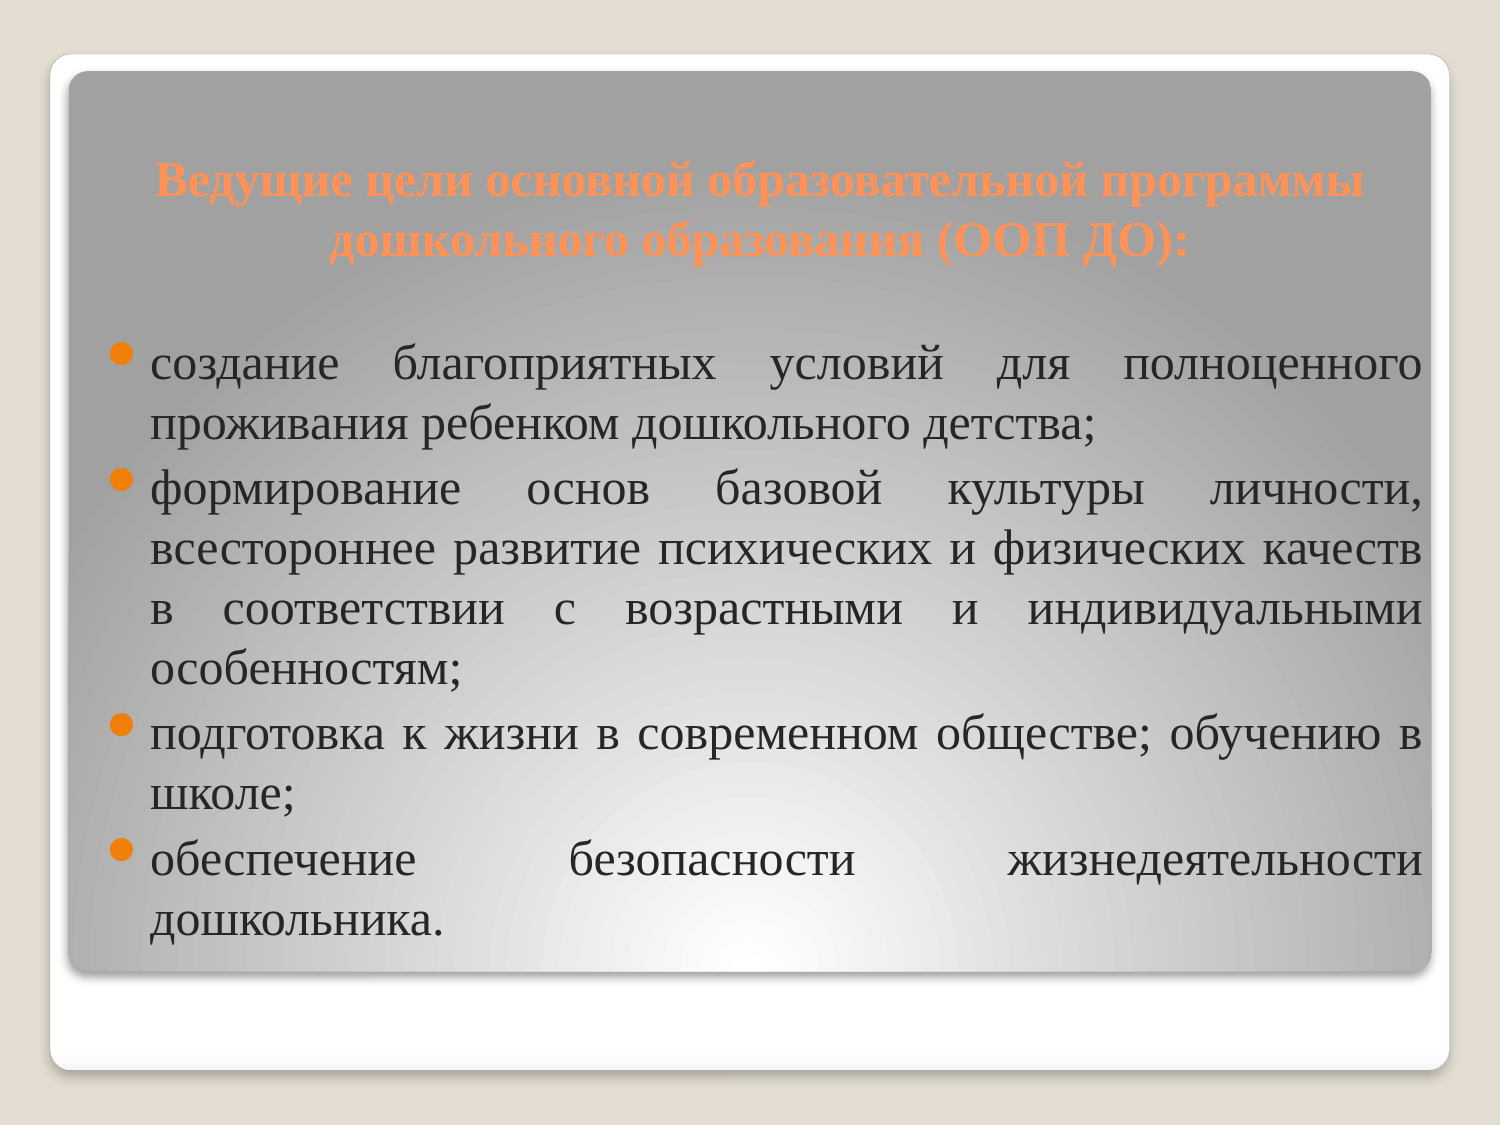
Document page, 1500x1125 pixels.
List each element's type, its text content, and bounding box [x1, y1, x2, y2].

list создание благоприятных условий для полноценного проживания ребенком дошкольного детства; формирование основ базовой культуры личности, всестороннее развитие психических и физических качеств в соответствии с возрастными и индивидуальными особенностям; подготовка к жизни в современном обществе; обучению в школе; обеспечение безопасности жизнедеятельности дошкольника. [76, 314, 1438, 965]
title Ведущие цели основной образовательной программы дошкольного образования (ООП ДО): [88, 101, 1431, 275]
